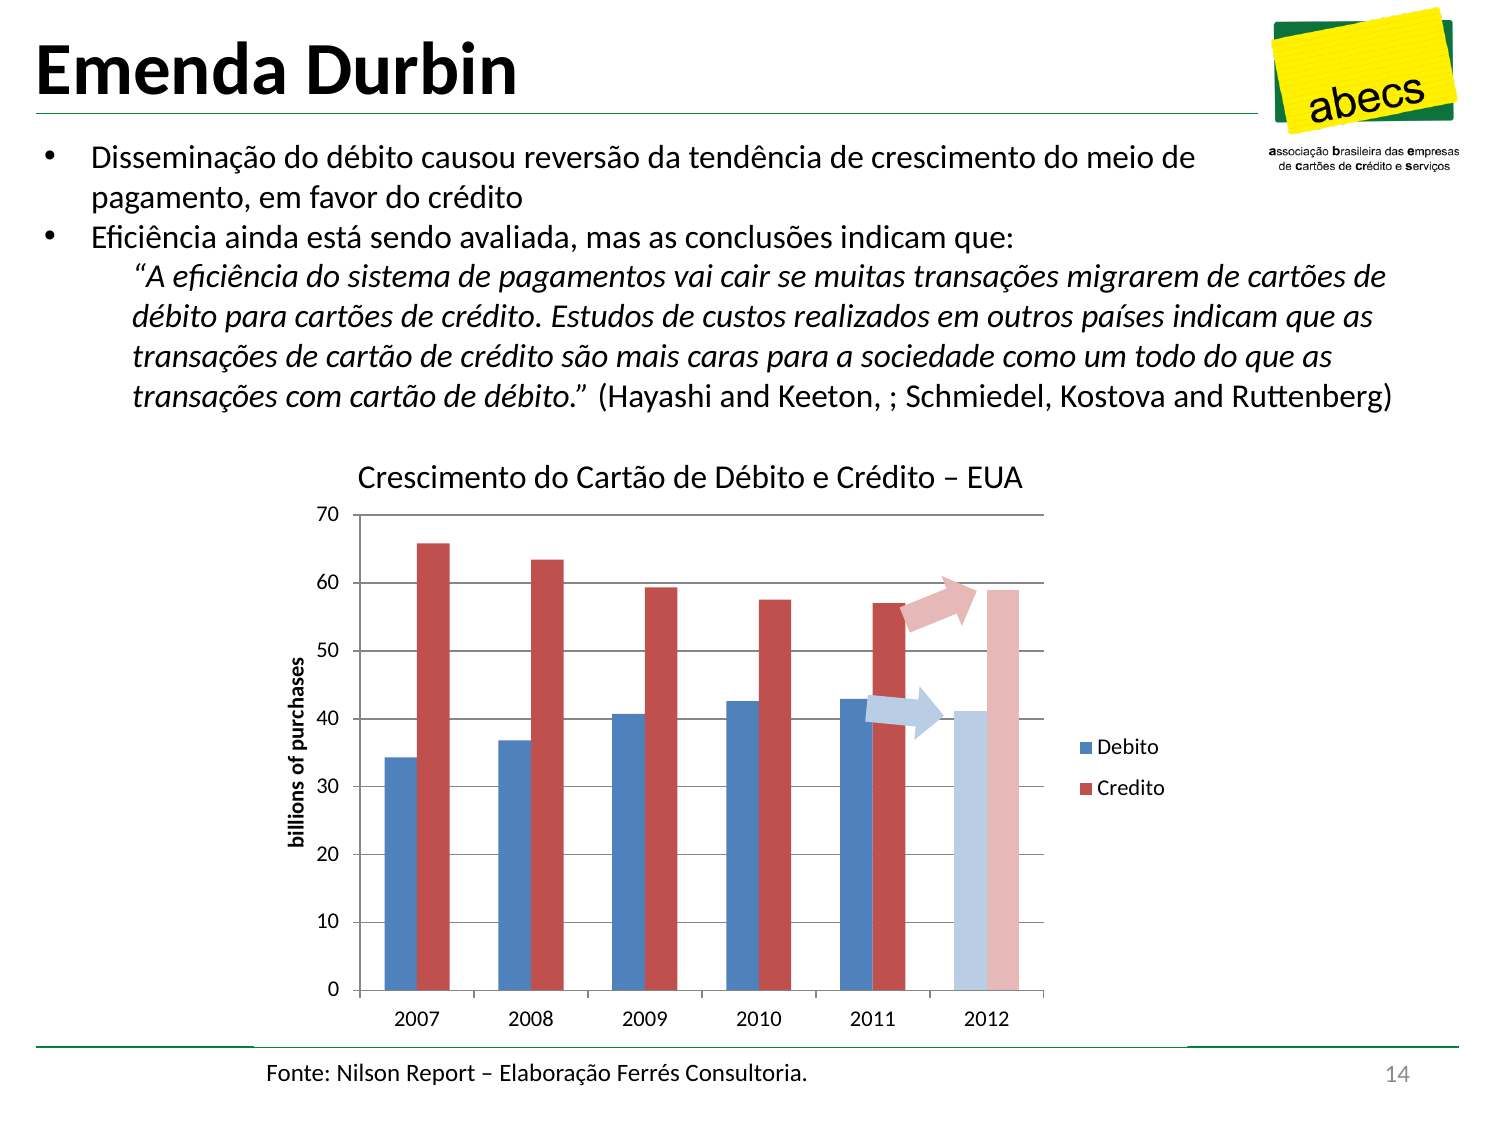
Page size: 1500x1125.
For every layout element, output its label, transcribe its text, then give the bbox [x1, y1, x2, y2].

picture [1269, 6, 1459, 173]
slide_number 14 [1074, 1056, 1425, 1103]
slide_number 14 [1192, 1042, 1425, 1046]
text_box Fonte: Nilson Report – Elaboração Ferrés Consultoria. [251, 1056, 825, 1094]
text_box Emenda Durbin [35, 11, 1223, 113]
text_box Crescimento do Cartão de Débito e Crédito – EUA [289, 448, 1093, 488]
text_box Disseminação do débito causou reversão da tendência de crescimento do meio de pagamento, em favor do crédito Eficiência ainda está sendo avaliada, mas as conclusões indicam que: “A eficiência do sistema de pagamentos vai cair se muitas transações migrarem de cartões de débito para cartões de crédito. Estudos de custos realizados em outros países indicam que as transações de cartão de crédito são mais caras para a sociedade como um todo do que as transações com cartão de débito.” (Hayashi and Keeton, ; Schmiedel, Kostova and Ruttenberg) [29, 127, 1459, 462]
picture [253, 489, 1188, 1048]
